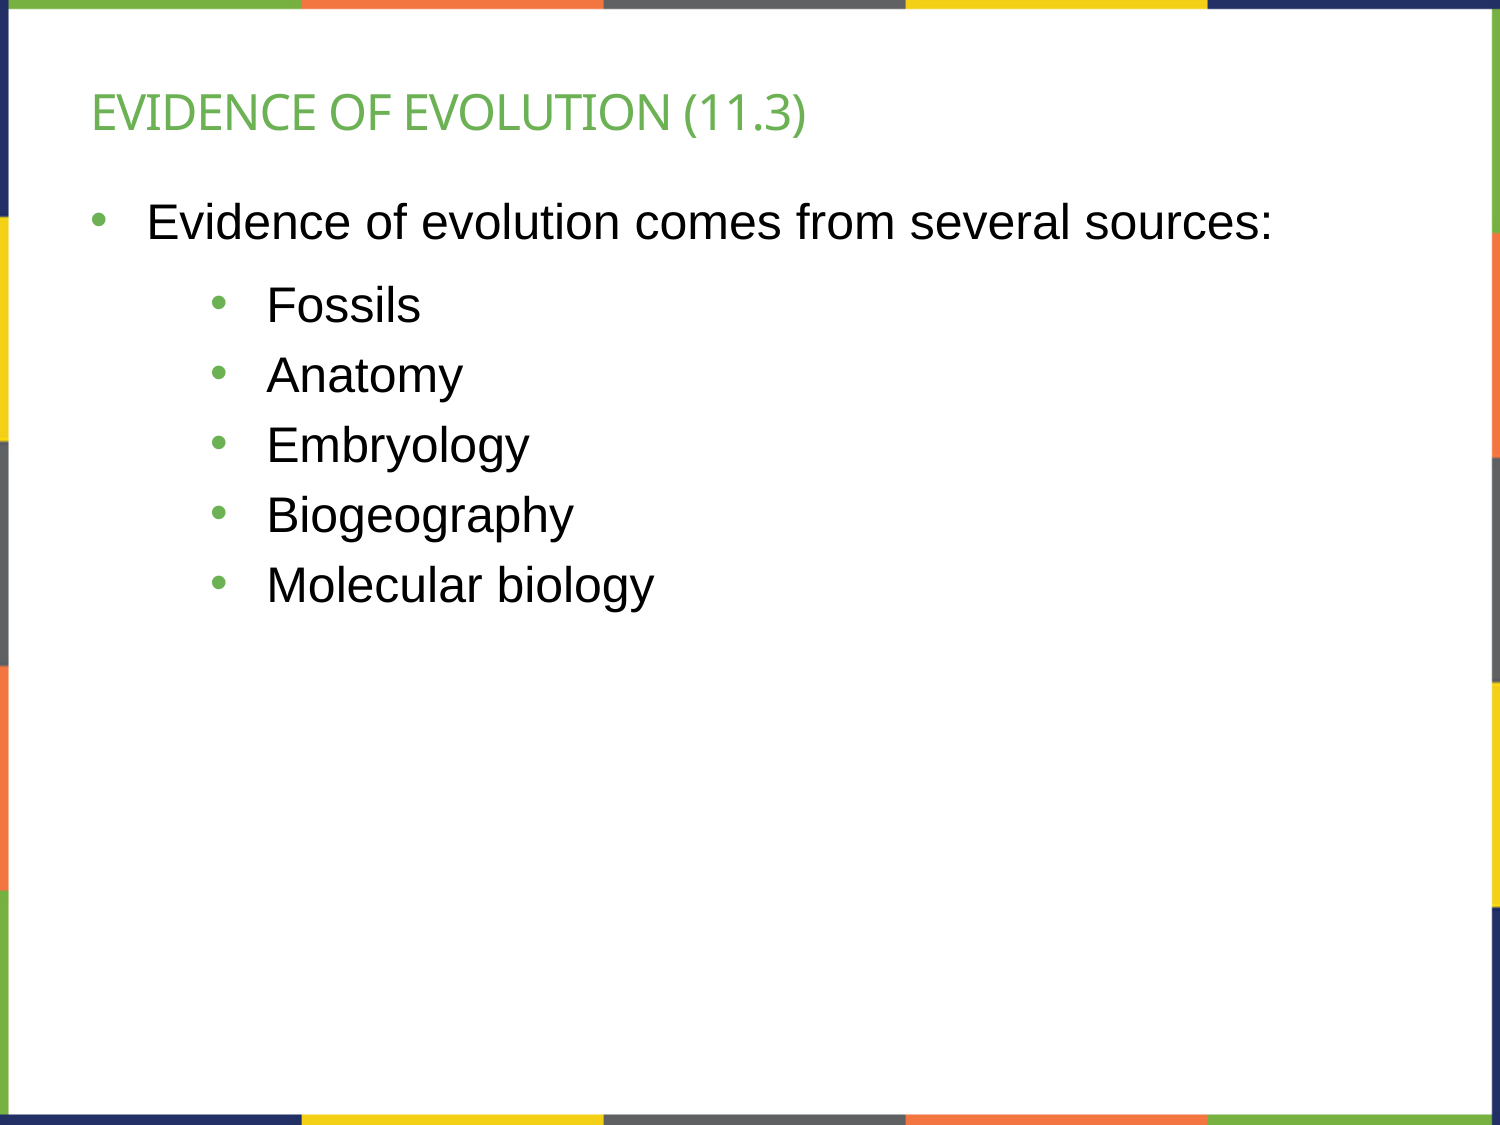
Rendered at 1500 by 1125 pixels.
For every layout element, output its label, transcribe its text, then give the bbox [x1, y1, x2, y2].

title Evidence of evolution (11.3) [75, 39, 1398, 148]
list Evidence of evolution comes from several sources: Fossils Anatomy Embryology Biogeography Molecular biology [75, 182, 1398, 986]
picture [0, 0, 1500, 1125]
